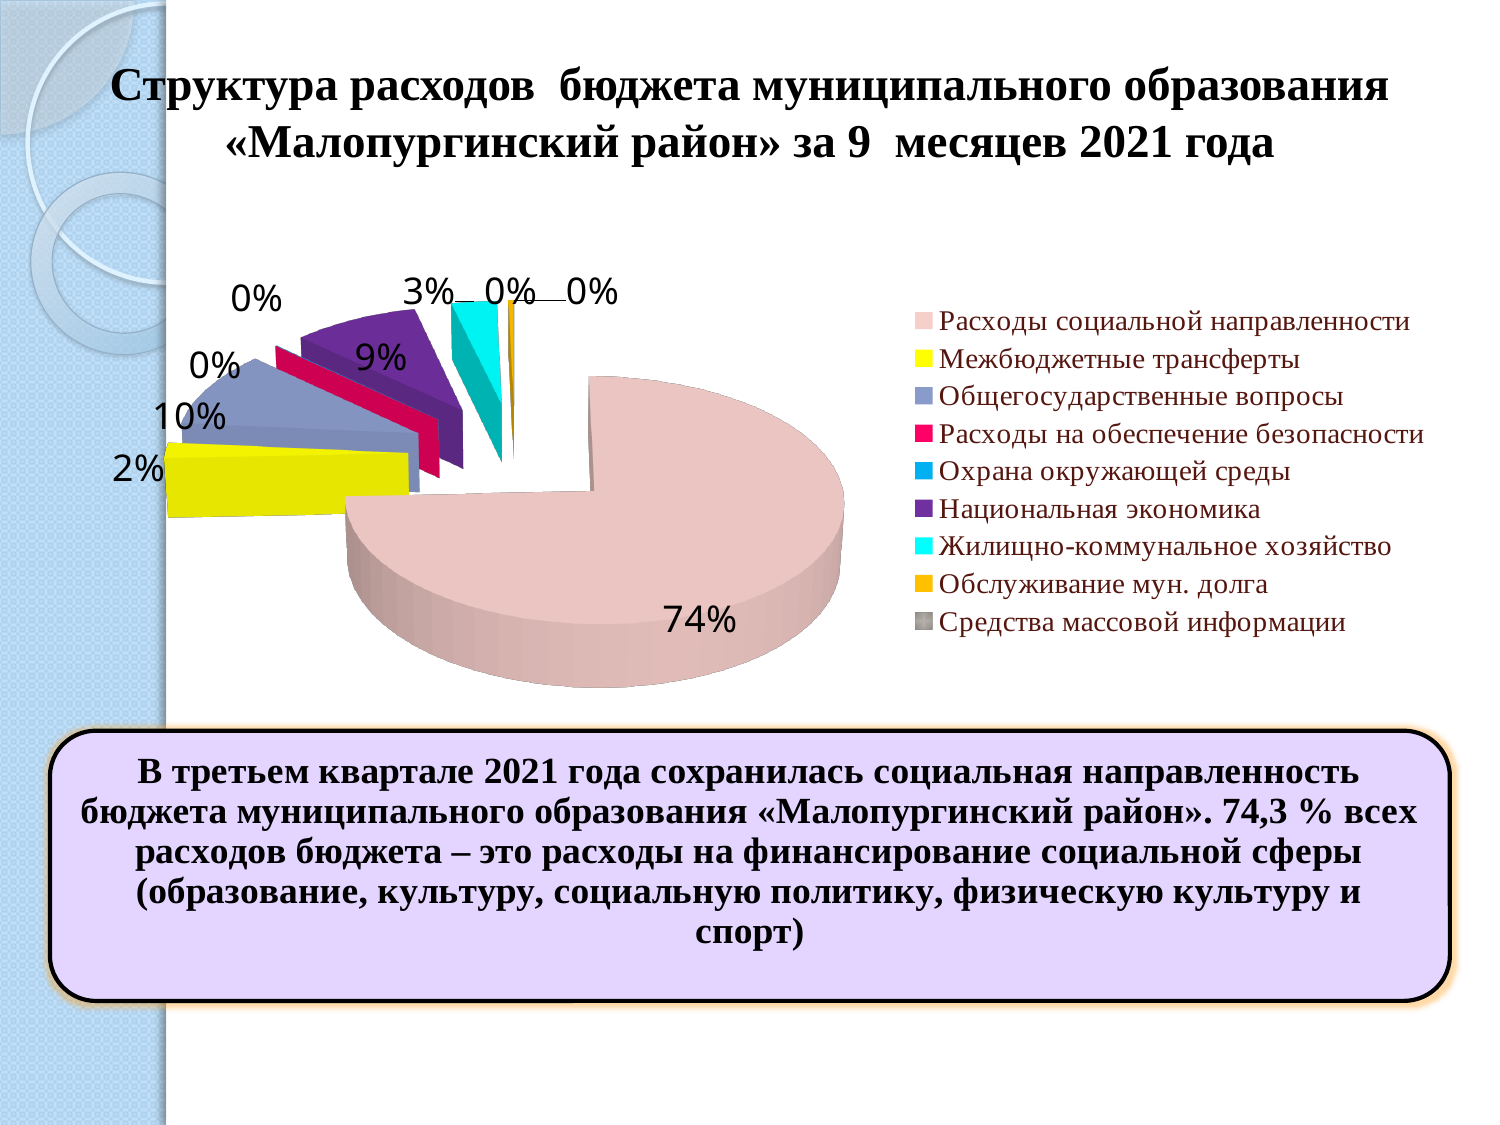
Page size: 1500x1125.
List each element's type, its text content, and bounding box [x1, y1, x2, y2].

chart [37, 249, 1463, 1063]
title Структура расходов бюджета муниципального образования «Малопургинский район» за 9 месяцев 2021 года [75, 45, 1425, 175]
